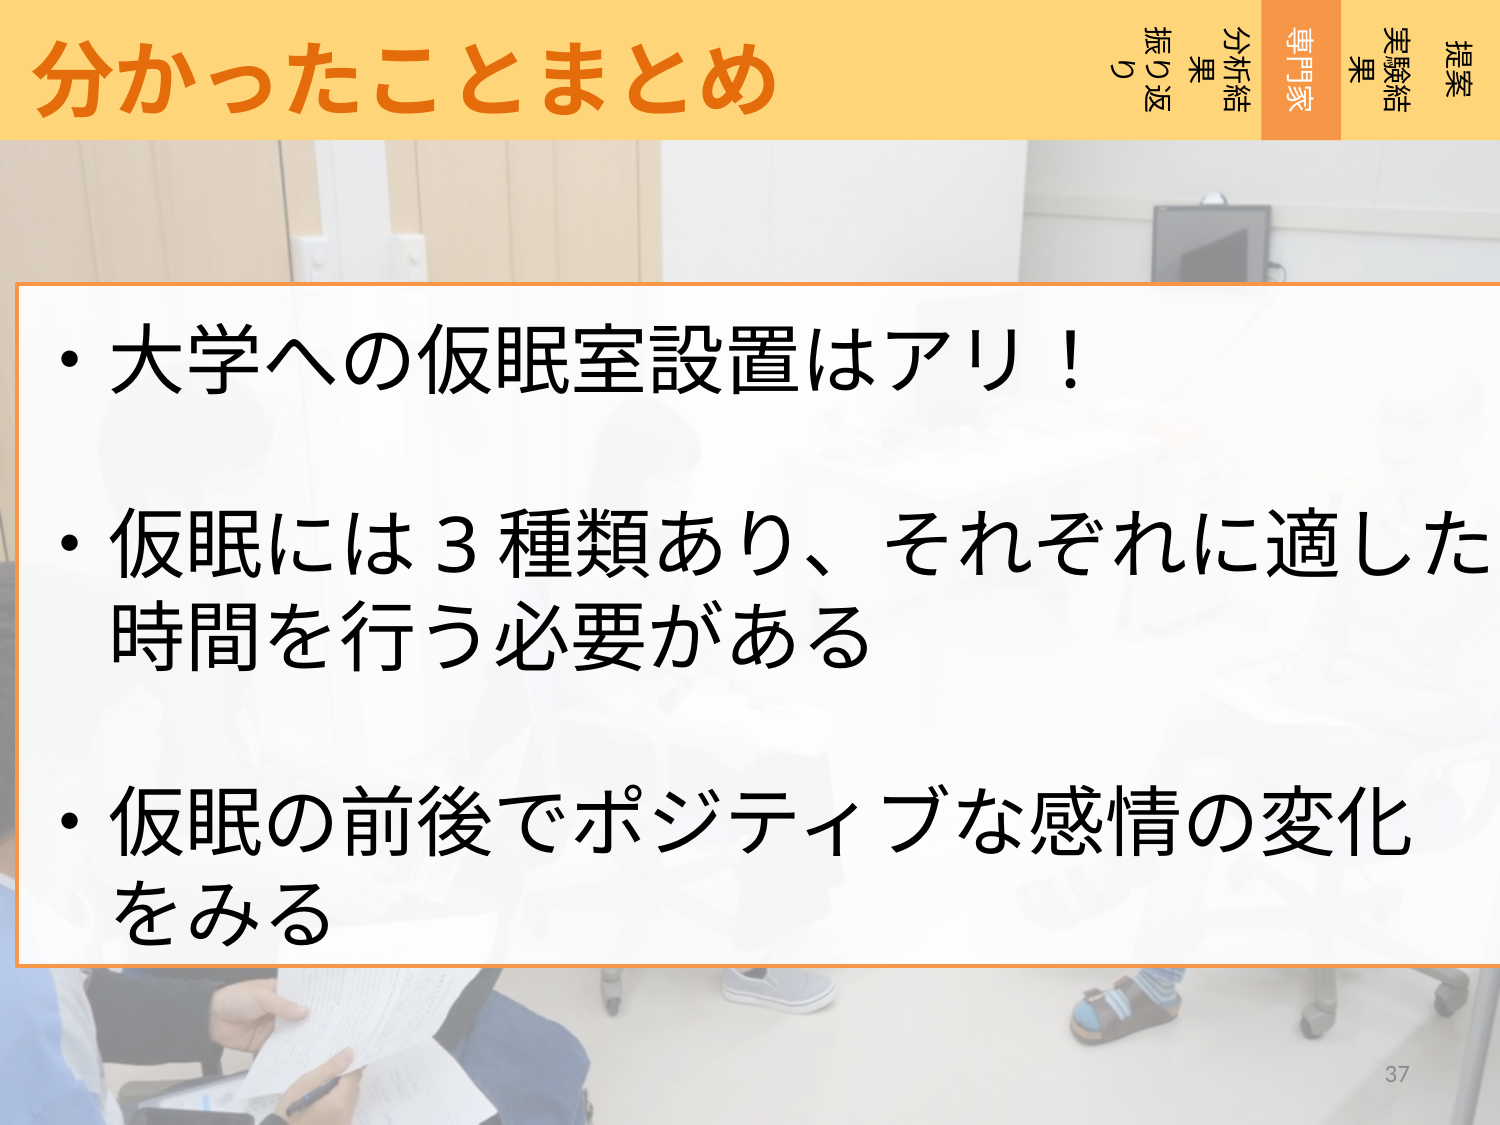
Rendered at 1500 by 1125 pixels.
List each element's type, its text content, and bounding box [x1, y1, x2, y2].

slide_number 37 [1074, 1042, 1425, 1103]
text_box 振り返り [1099, 0, 1183, 142]
text_box 実験結果 [1343, 0, 1423, 142]
text_box 分析結果 [1183, 0, 1263, 142]
text_box 提案 [1423, 0, 1500, 142]
text_box [0, 141, 1500, 1125]
text_box 分かったことまとめ [17, 20, 796, 135]
text_box [0, 0, 1099, 141]
text_box 専門家 [1263, 0, 1343, 142]
text_box ・大学への仮眠室設置はアリ！ ・仮眠には3種類あり、それぞれに適した 時間を行う必要がある ・仮眠の前後でポジティブな感情の変化 をみる [15, 282, 1500, 968]
